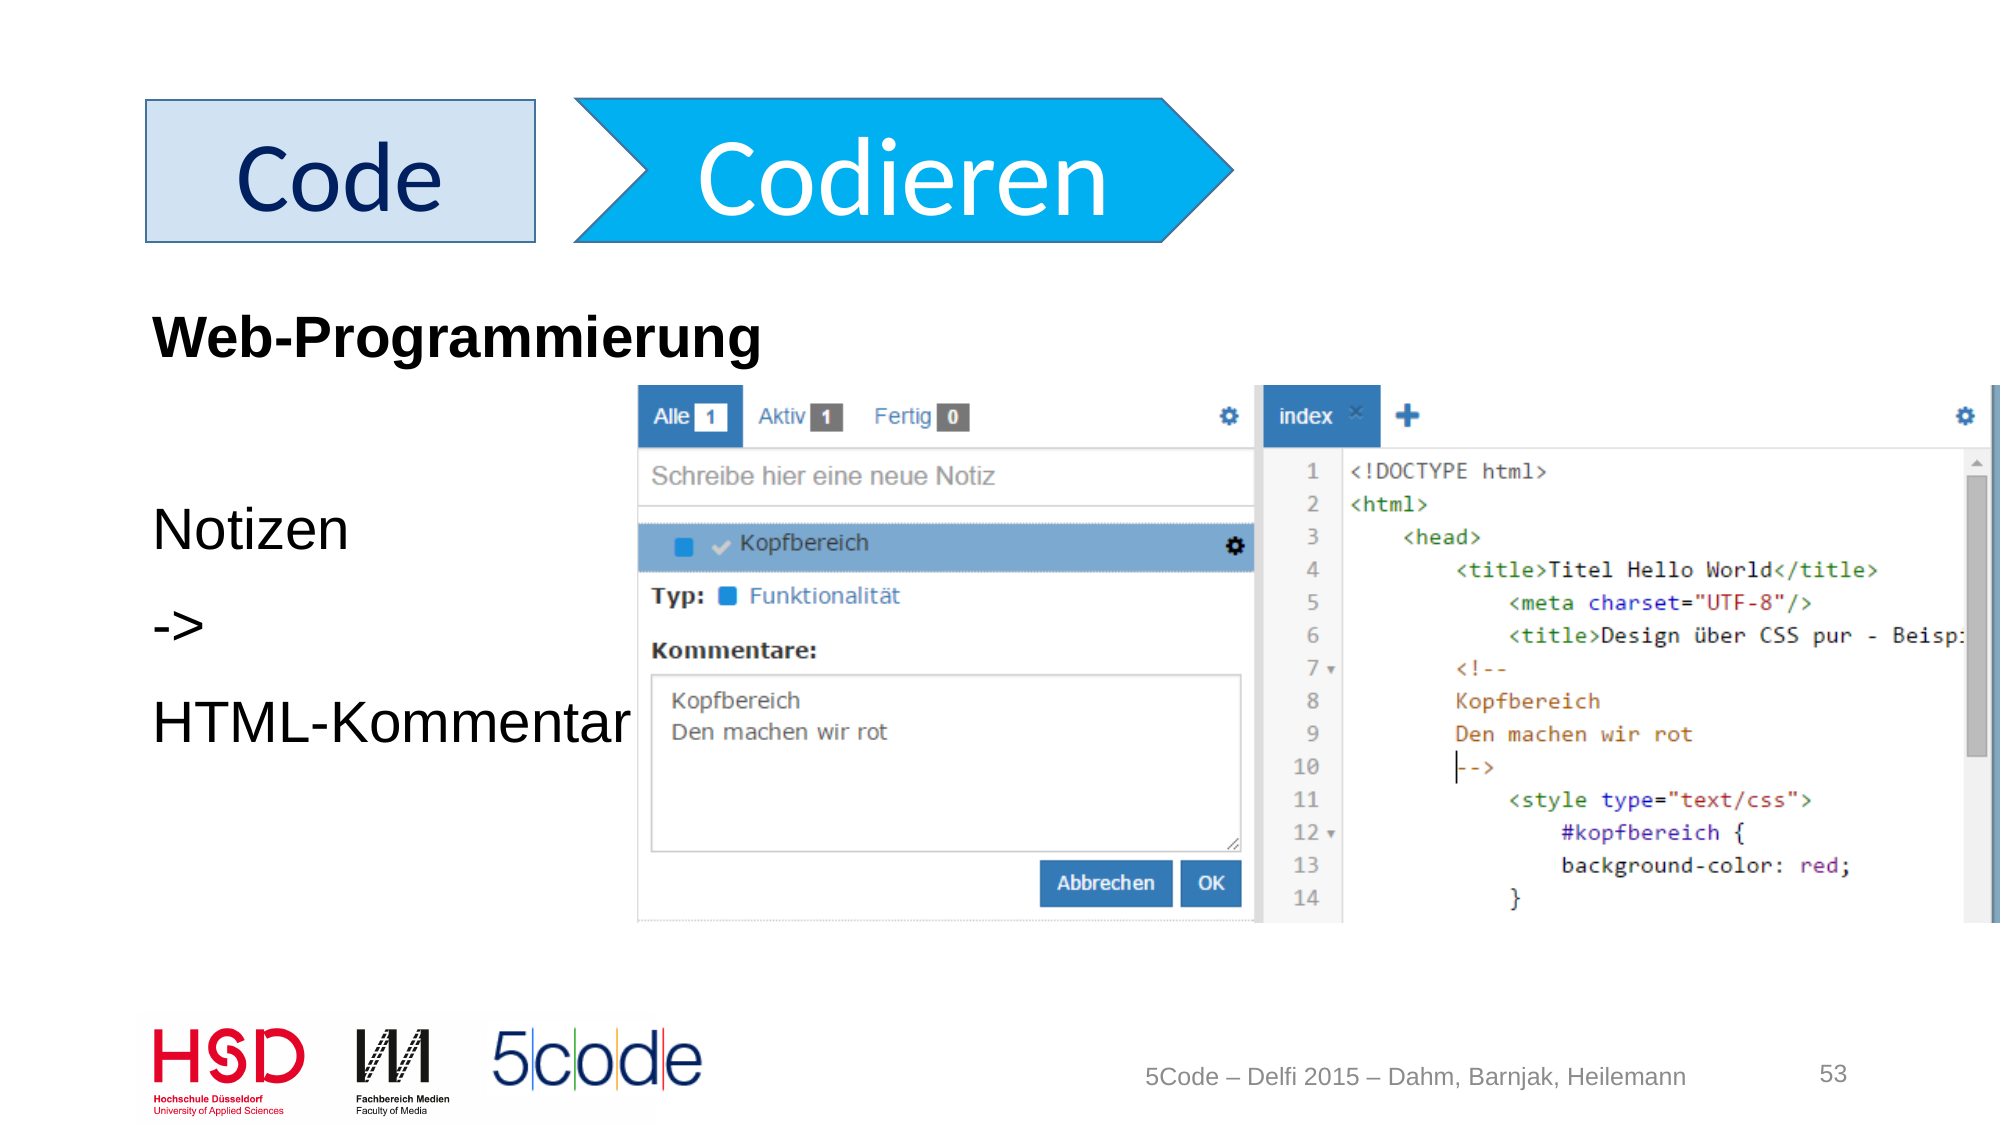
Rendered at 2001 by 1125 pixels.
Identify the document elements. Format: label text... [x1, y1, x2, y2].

picture [137, 1014, 709, 1125]
text_box Code [145, 99, 536, 243]
slide_number 53 [1754, 1042, 1863, 1103]
picture [637, 385, 2000, 923]
footer 5Code – Delfi 2015 – Dahm, Barnjak, Heilemann [1079, 1045, 1755, 1106]
text_box Web-Programmierung Notizen -> HTML-Kommentar [137, 299, 1986, 1014]
text_box Codieren [573, 97, 1235, 243]
